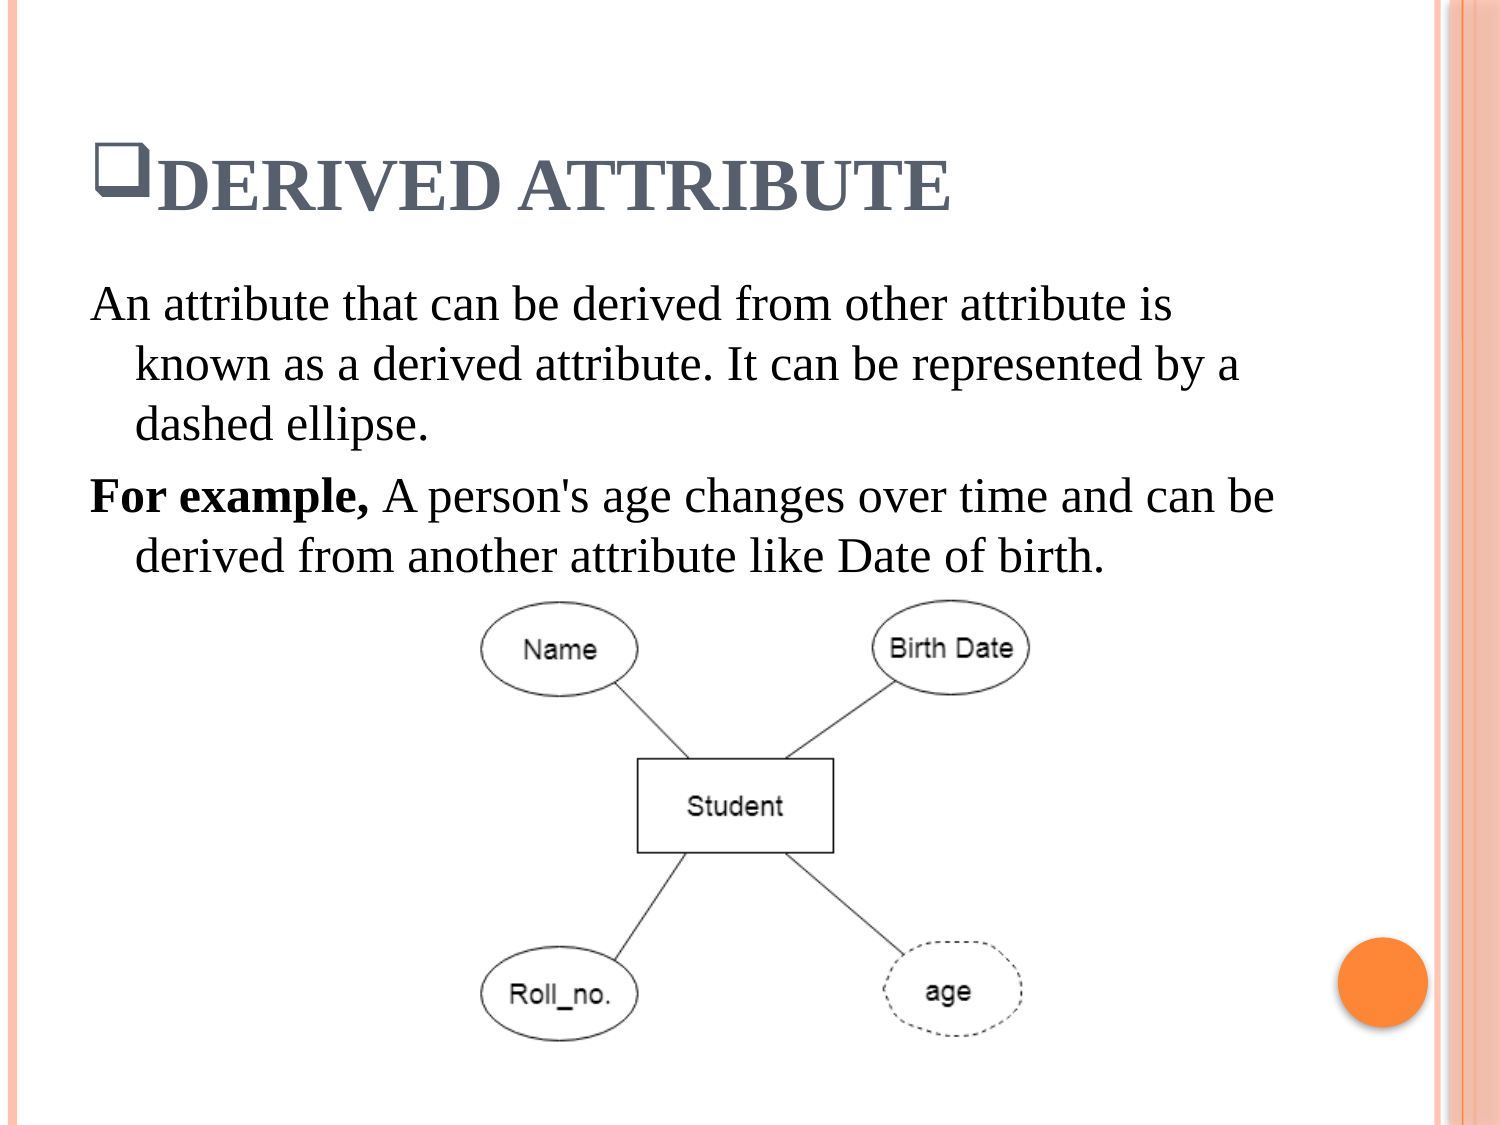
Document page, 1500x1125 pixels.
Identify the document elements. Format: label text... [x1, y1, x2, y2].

list An attribute that can be derived from other attribute is known as a derived attribute. It can be represented by a dashed ellipse. For example, A person's age changes over time and can be derived from another attribute like Date of birth. [75, 262, 1300, 1062]
title Derived Attribute [75, 45, 1300, 233]
picture [454, 597, 1038, 1049]
